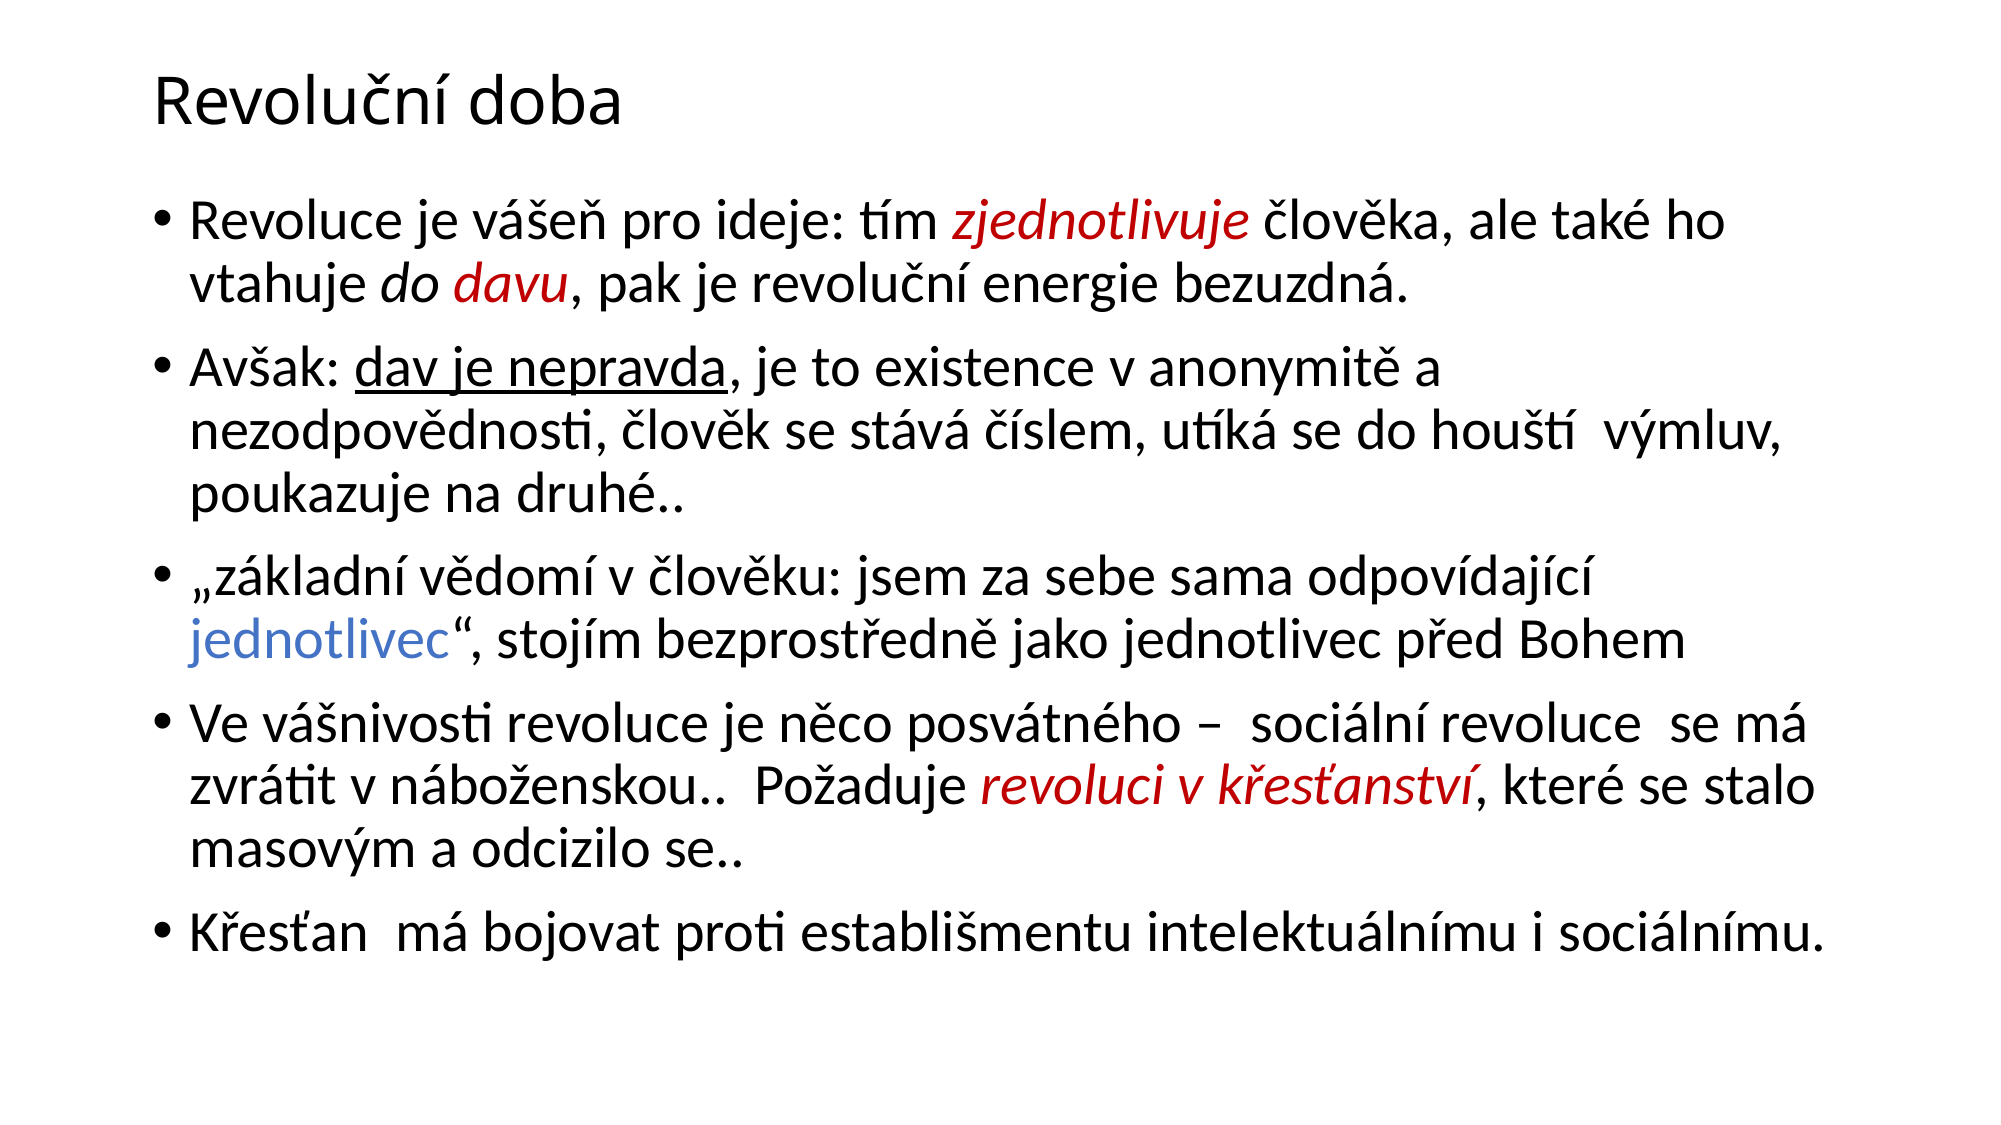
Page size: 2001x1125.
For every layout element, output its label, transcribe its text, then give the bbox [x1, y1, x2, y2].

list Revoluce je vášeň pro ideje: tím zjednotlivuje člověka, ale také ho vtahuje do davu, pak je revoluční energie bezuzdná. Avšak: dav je nepravda, je to existence v anonymitě a nezodpovědnosti, člověk se stává číslem, utíká se do houští výmluv, poukazuje na druhé.. „základní vědomí v člověku: jsem za sebe sama odpovídající jednotlivec“, stojím bezprostředně jako jednotlivec před Bohem Ve vášnivosti revoluce je něco posvátného – sociální revoluce se má zvrátit v náboženskou.. Požaduje revoluci v křesťanství, které se stalo masovým a odcizilo se.. Křesťan má bojovat proti establišmentu intelektuálnímu i sociálnímu. [137, 182, 1863, 1014]
title Revoluční doba [137, 59, 1863, 147]
